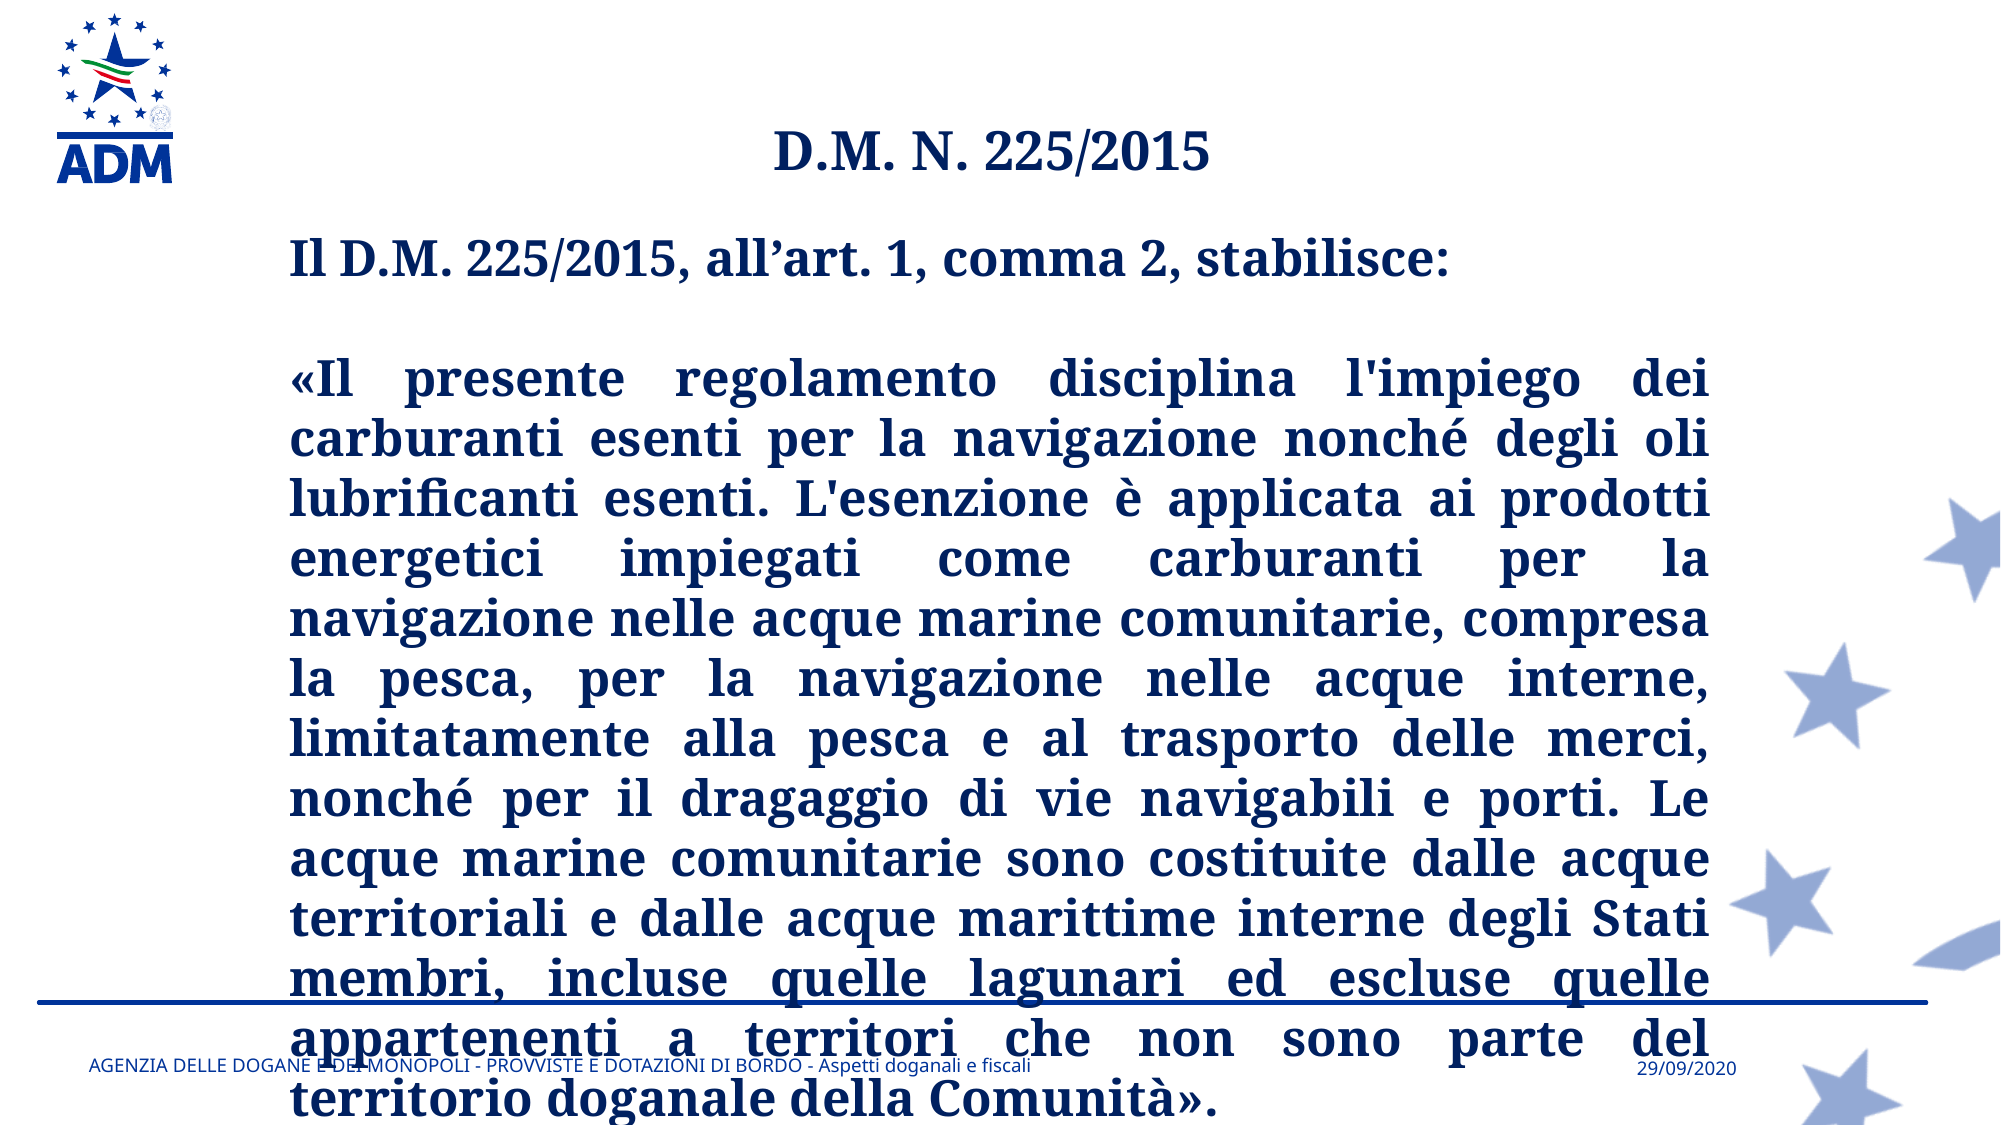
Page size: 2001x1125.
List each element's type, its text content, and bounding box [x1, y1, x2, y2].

text_box D.M. N. 225/2015 Il D.M. 225/2015, all’art. 1, comma 2, stabilisce: «Il presente regolamento disciplina l'impiego dei carburanti esenti per la navigazione nonché degli oli lubrificanti esenti. L'esenzione è applicata ai prodotti energetici impiegati come carburanti per la navigazione nelle acque marine comunitarie, compresa la pesca, per la navigazione nelle acque interne, limitatamente alla pesca e al trasporto delle merci, nonché per il dragaggio di vie navigabili e porti. Le acque marine comunitarie sono costituite dalle acque territoriali e dalle acque marittime interne degli Stati membri, incluse quelle lagunari ed escluse quelle appartenenti a territori che non sono parte del territorio doganale della Comunità». [274, 109, 1726, 1125]
footer AGENZIA DELLE DOGANE E DEI MONOPOLI - PROVVISTE E DOTAZIONI DI BORDO - Aspetti doganali e fiscali [74, 1026, 1493, 1087]
picture [80, 21, 172, 131]
picture [1726, 425, 2001, 1125]
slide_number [1531, 1026, 1752, 1087]
